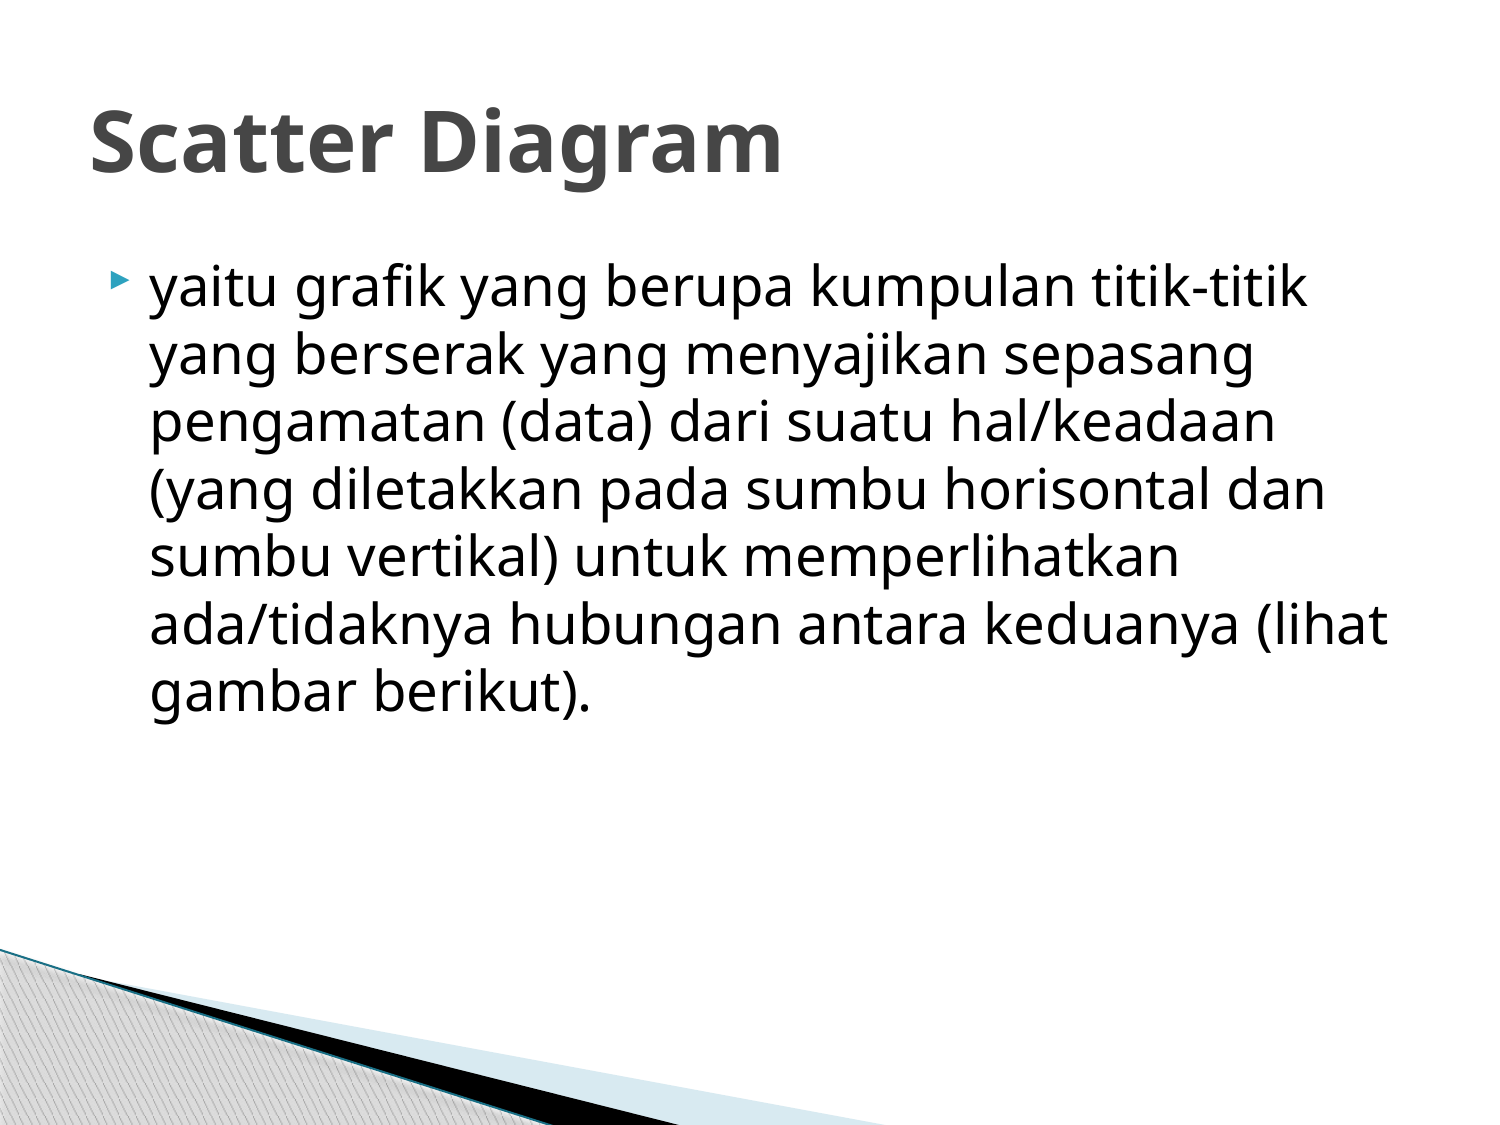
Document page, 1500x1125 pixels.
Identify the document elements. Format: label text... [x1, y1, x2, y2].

list yaitu grafik yang berupa kumpulan titik-titik yang berserak yang menyajikan sepasang pengamatan (data) dari suatu hal/keadaan (yang diletakkan pada sumbu horisontal dan sumbu vertikal) untuk memperlihatkan ada/tidaknya hubungan antara keduanya (lihat gambar berikut). [75, 243, 1425, 986]
title Scatter Diagram [75, 45, 1425, 233]
